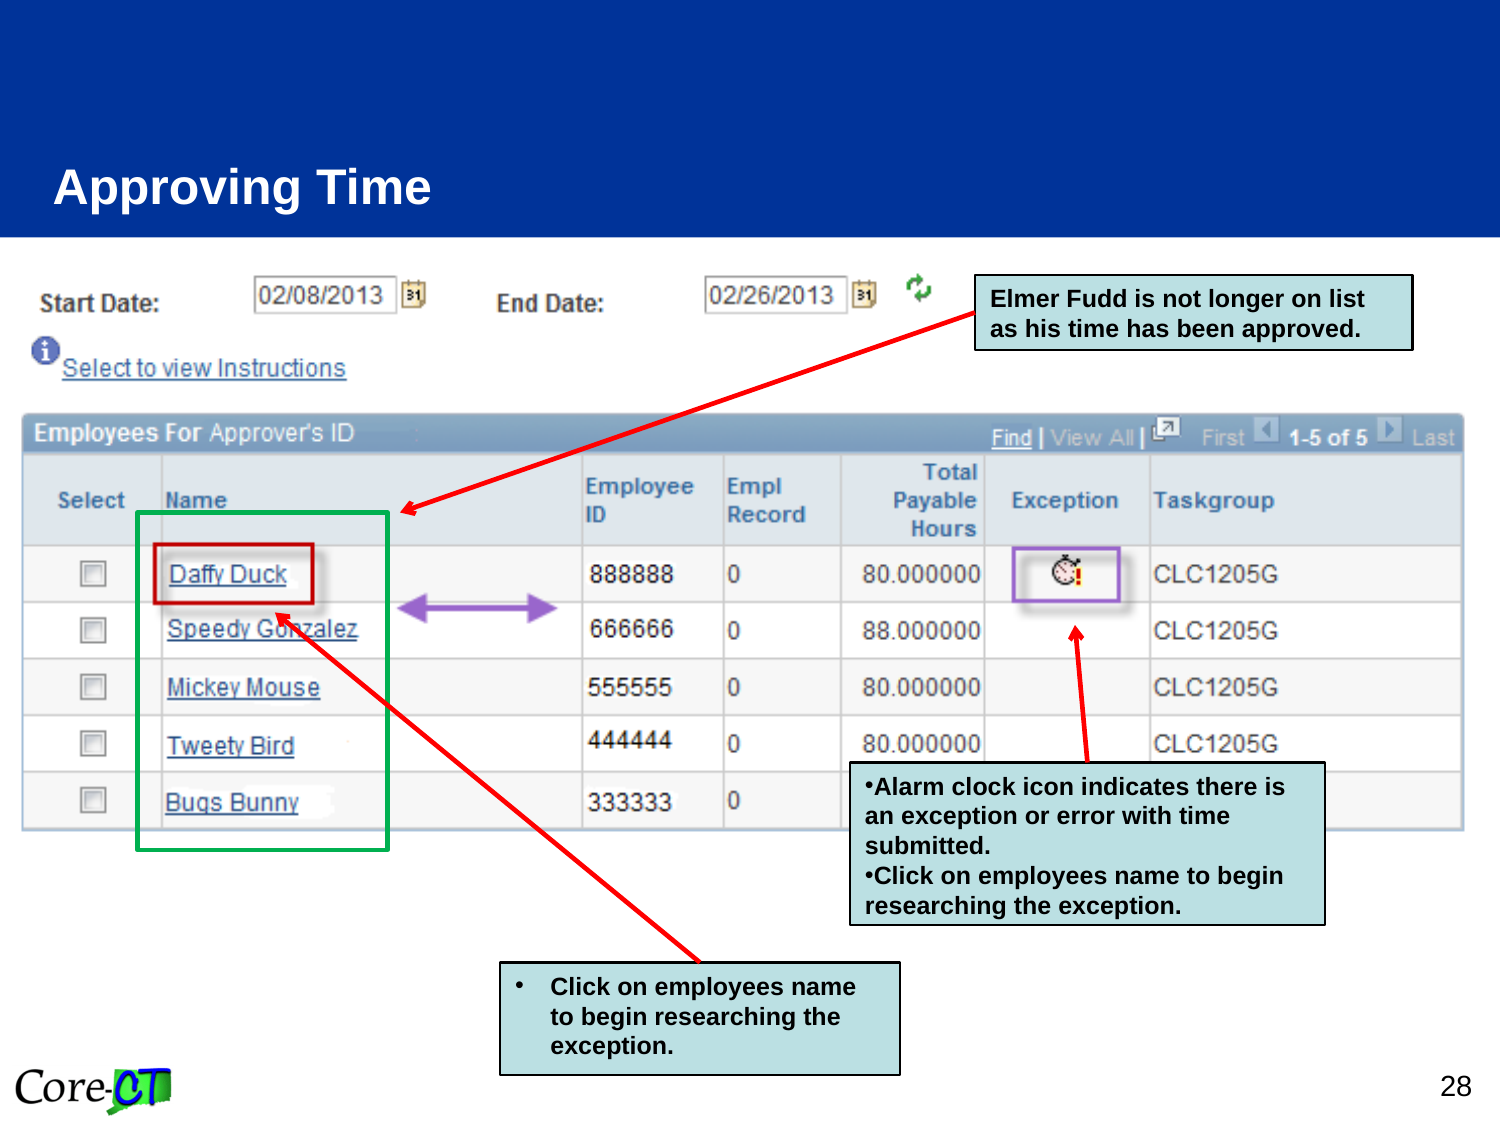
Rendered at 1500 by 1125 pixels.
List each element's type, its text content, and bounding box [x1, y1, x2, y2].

slide_number 28 [1137, 1059, 1488, 1125]
picture [20, 255, 1475, 849]
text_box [1074, 624, 1088, 763]
text_box Click on employees name to begin researching the exception. [500, 962, 900, 1075]
text_box Alarm clock icon indicates there is an exception or error with time submitted. Click on employees name to begin researching the exception. [849, 856, 1325, 925]
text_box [274, 612, 701, 963]
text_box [399, 312, 976, 513]
picture [12, 1065, 174, 1116]
title Approving Time [37, 137, 1388, 233]
